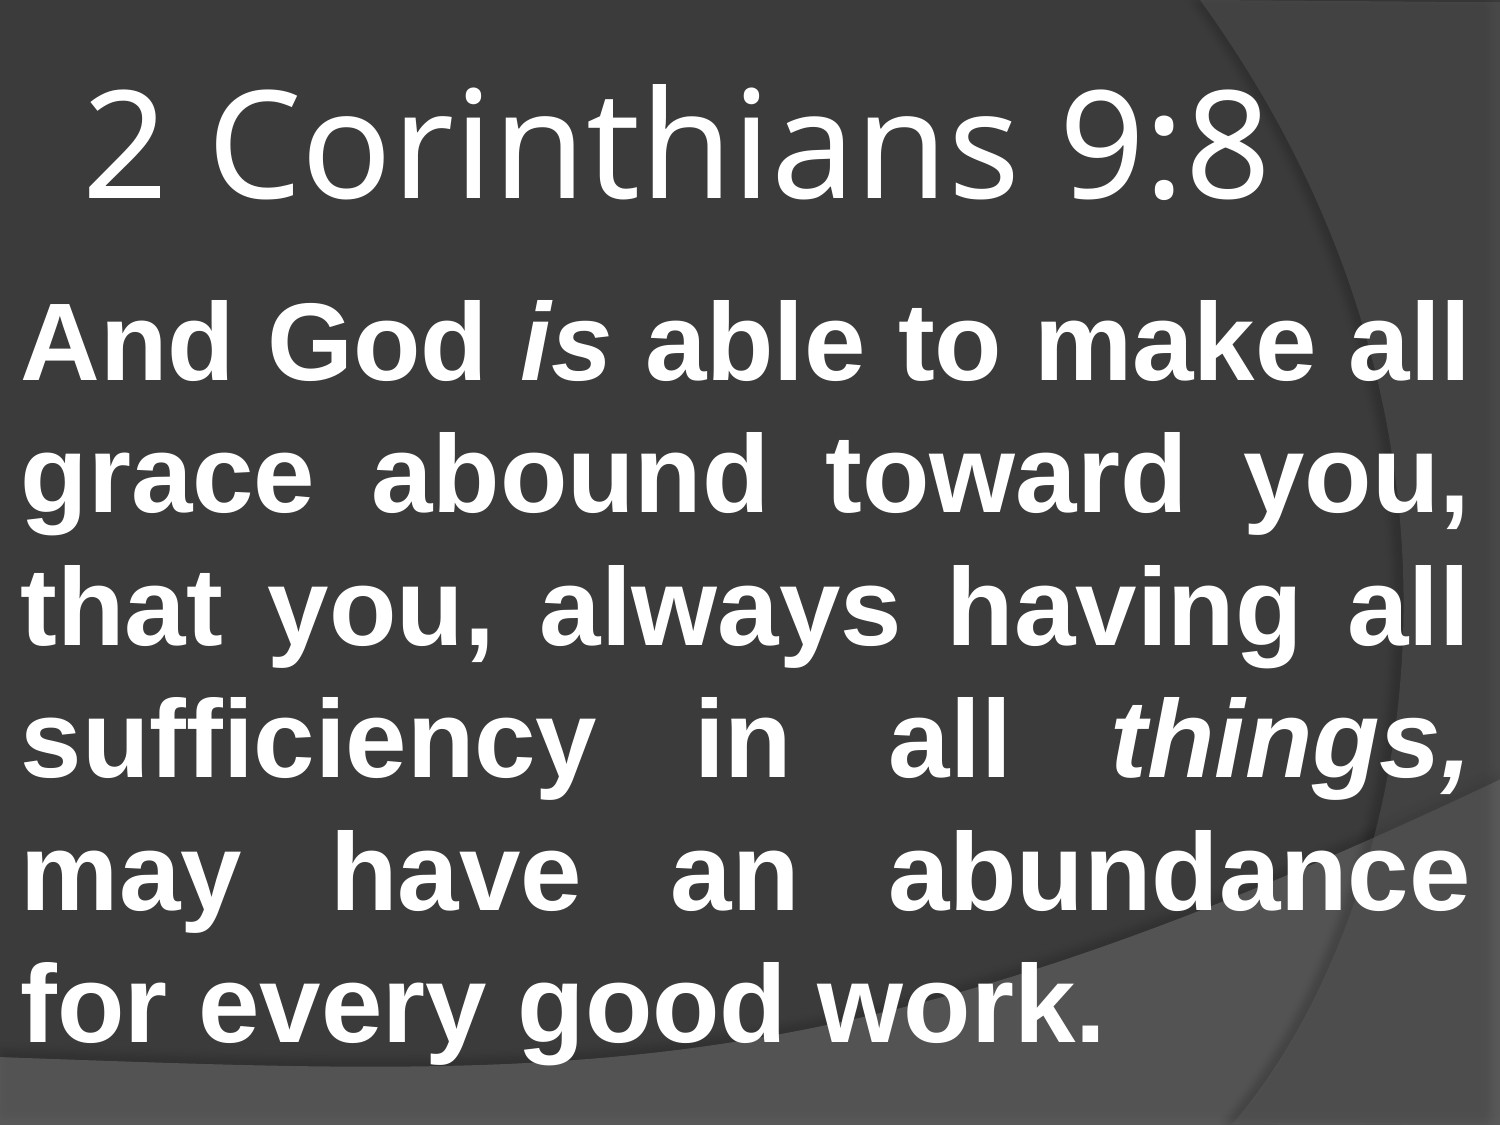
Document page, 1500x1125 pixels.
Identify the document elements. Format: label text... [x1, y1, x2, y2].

title 2 Corinthians 9:8 [75, 45, 1300, 233]
list And God is able to make all grace abound toward you, that you, always having all sufficiency in all things, may have an abundance for every good work. [0, 262, 1488, 1125]
